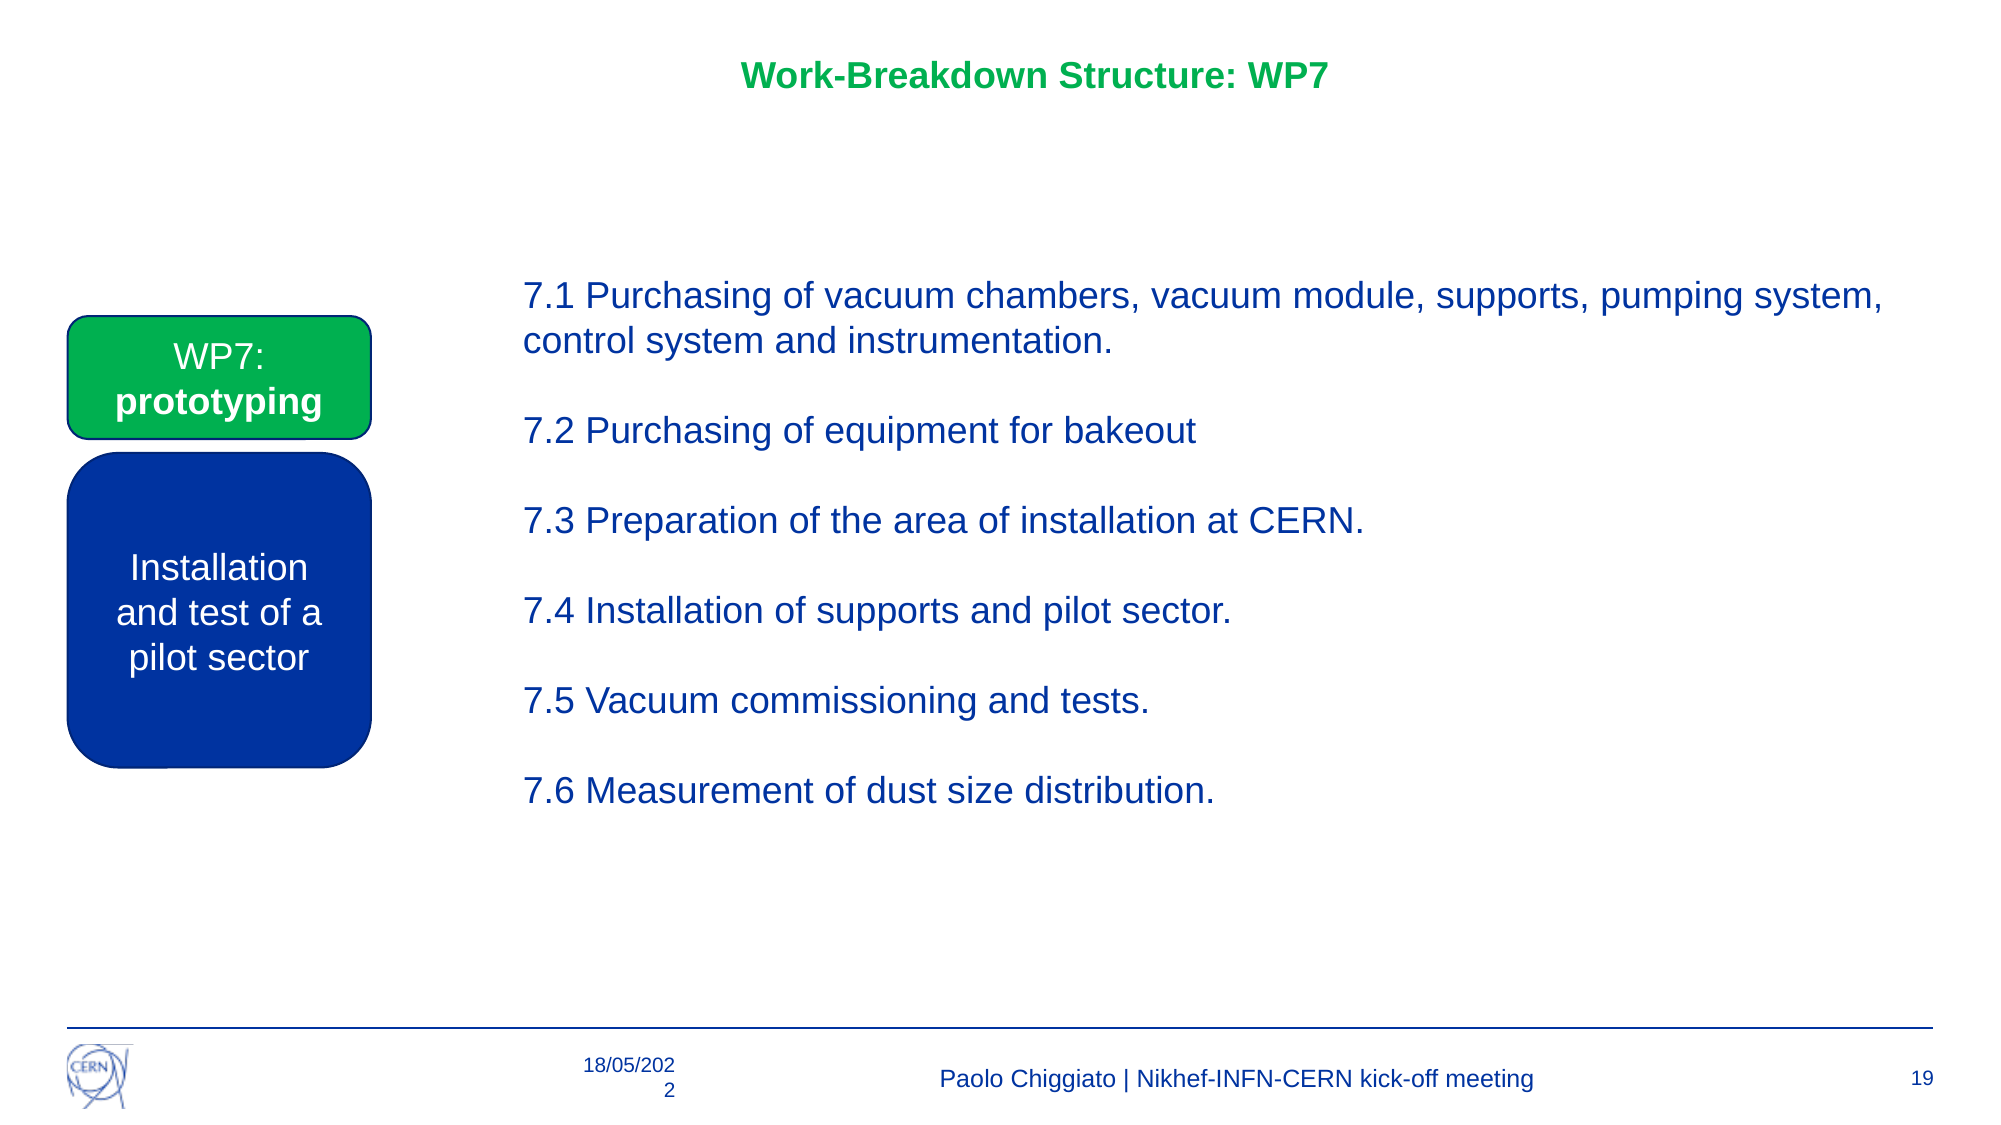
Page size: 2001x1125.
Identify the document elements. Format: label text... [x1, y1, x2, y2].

text_box Installation and test of a pilot sector [66, 451, 372, 769]
slide_number 19 [1822, 1047, 1934, 1108]
text_box WP7: prototyping [66, 315, 372, 441]
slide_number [571, 1046, 676, 1107]
text_box 7.1 Purchasing of vacuum chambers, vacuum module, supports, pumping system, control system and instrumentation. 7.2 Purchasing of equipment for bakeout 7.3 Preparation of the area of installation at CERN. 7.4 Installation of supports and pilot sector. 7.5 Vacuum commissioning and tests. 7.6 Measurement of dust size distribution. [508, 263, 1919, 864]
footer Paolo Chiggiato | Nikhef-INFN-CERN kick-off meeting [698, 1047, 1777, 1108]
text_box Work-Breakdown Structure: WP7 [726, 43, 1345, 103]
